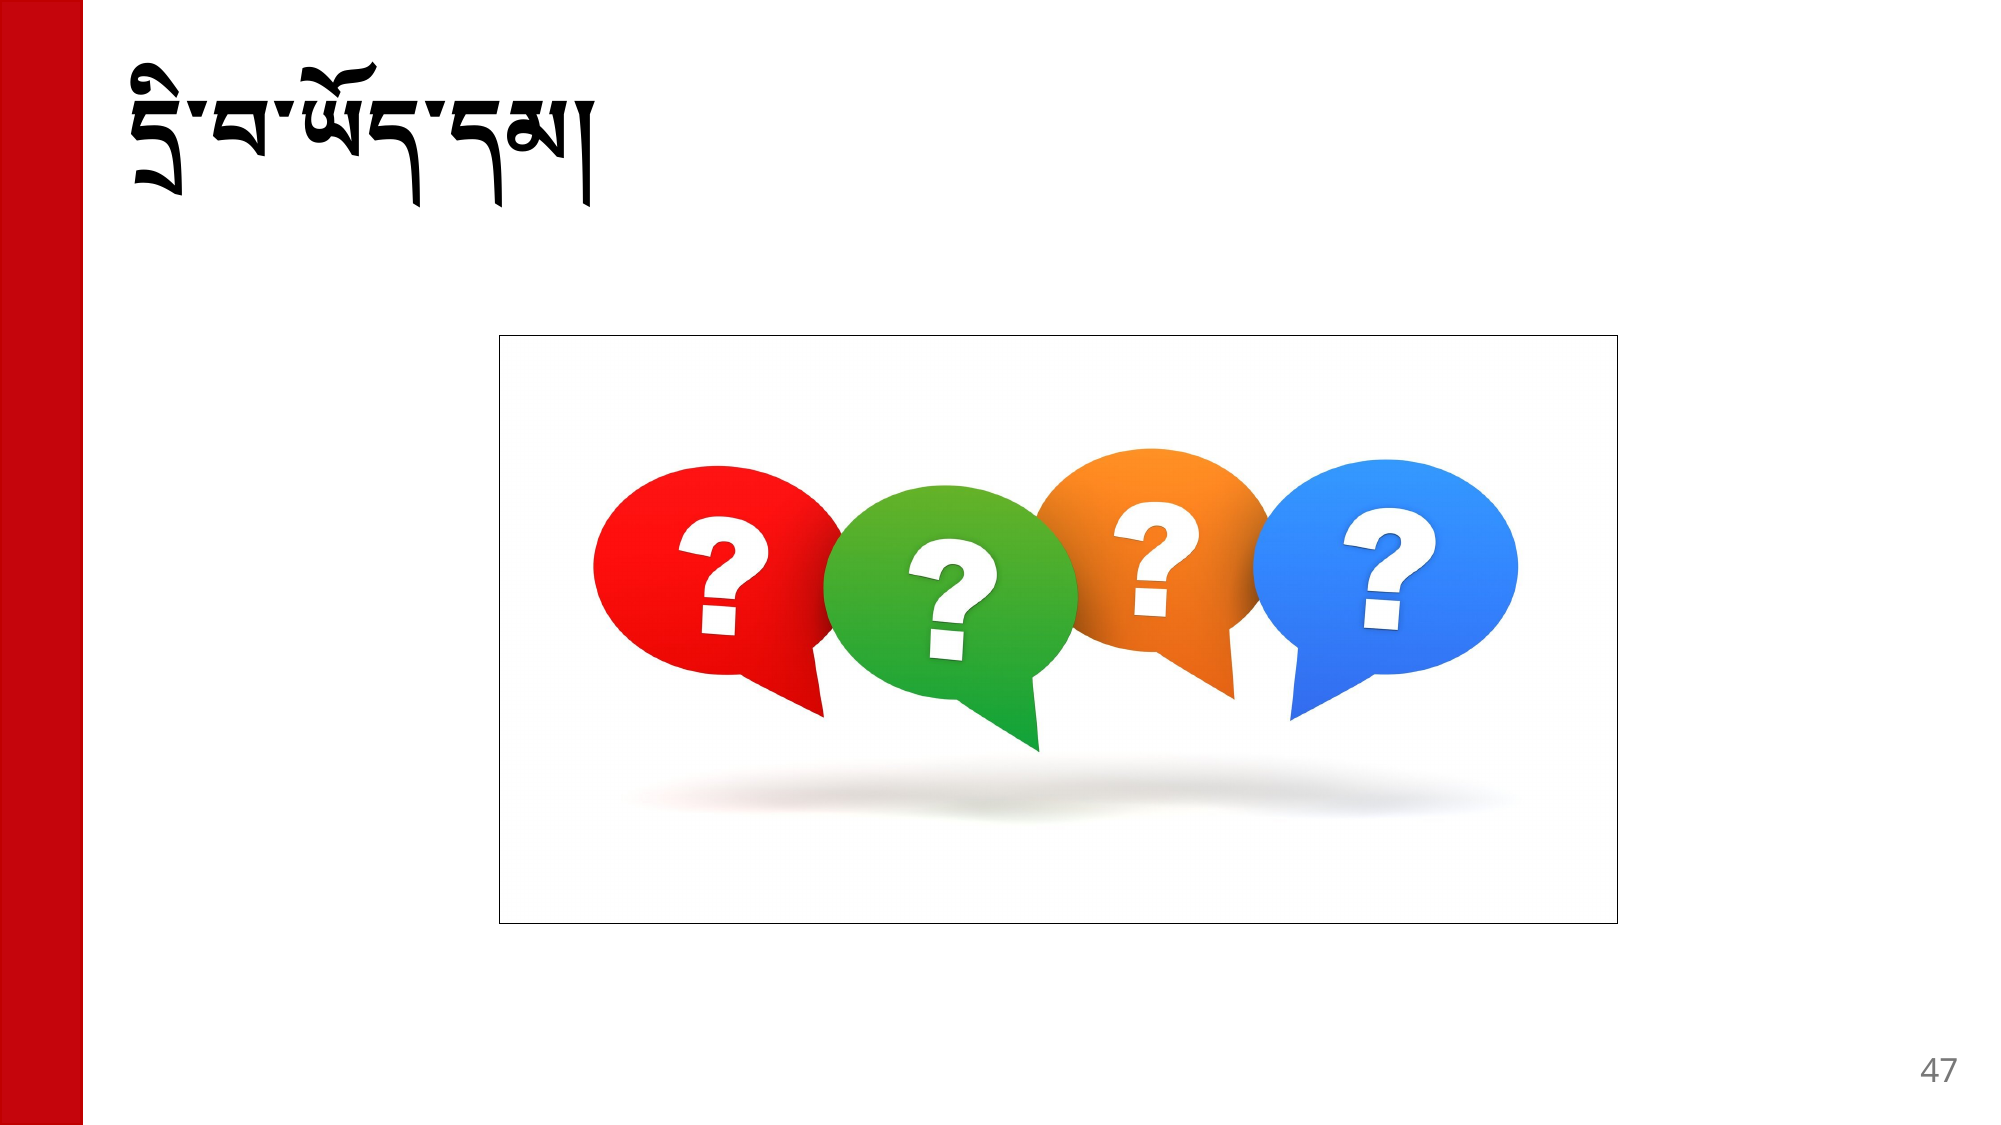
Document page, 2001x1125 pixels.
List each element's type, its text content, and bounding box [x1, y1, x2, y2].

title དྲི་བ་ཡོད་དམ། [113, 46, 1581, 221]
slide_number 47 [1523, 1041, 1974, 1102]
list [498, 335, 1618, 925]
